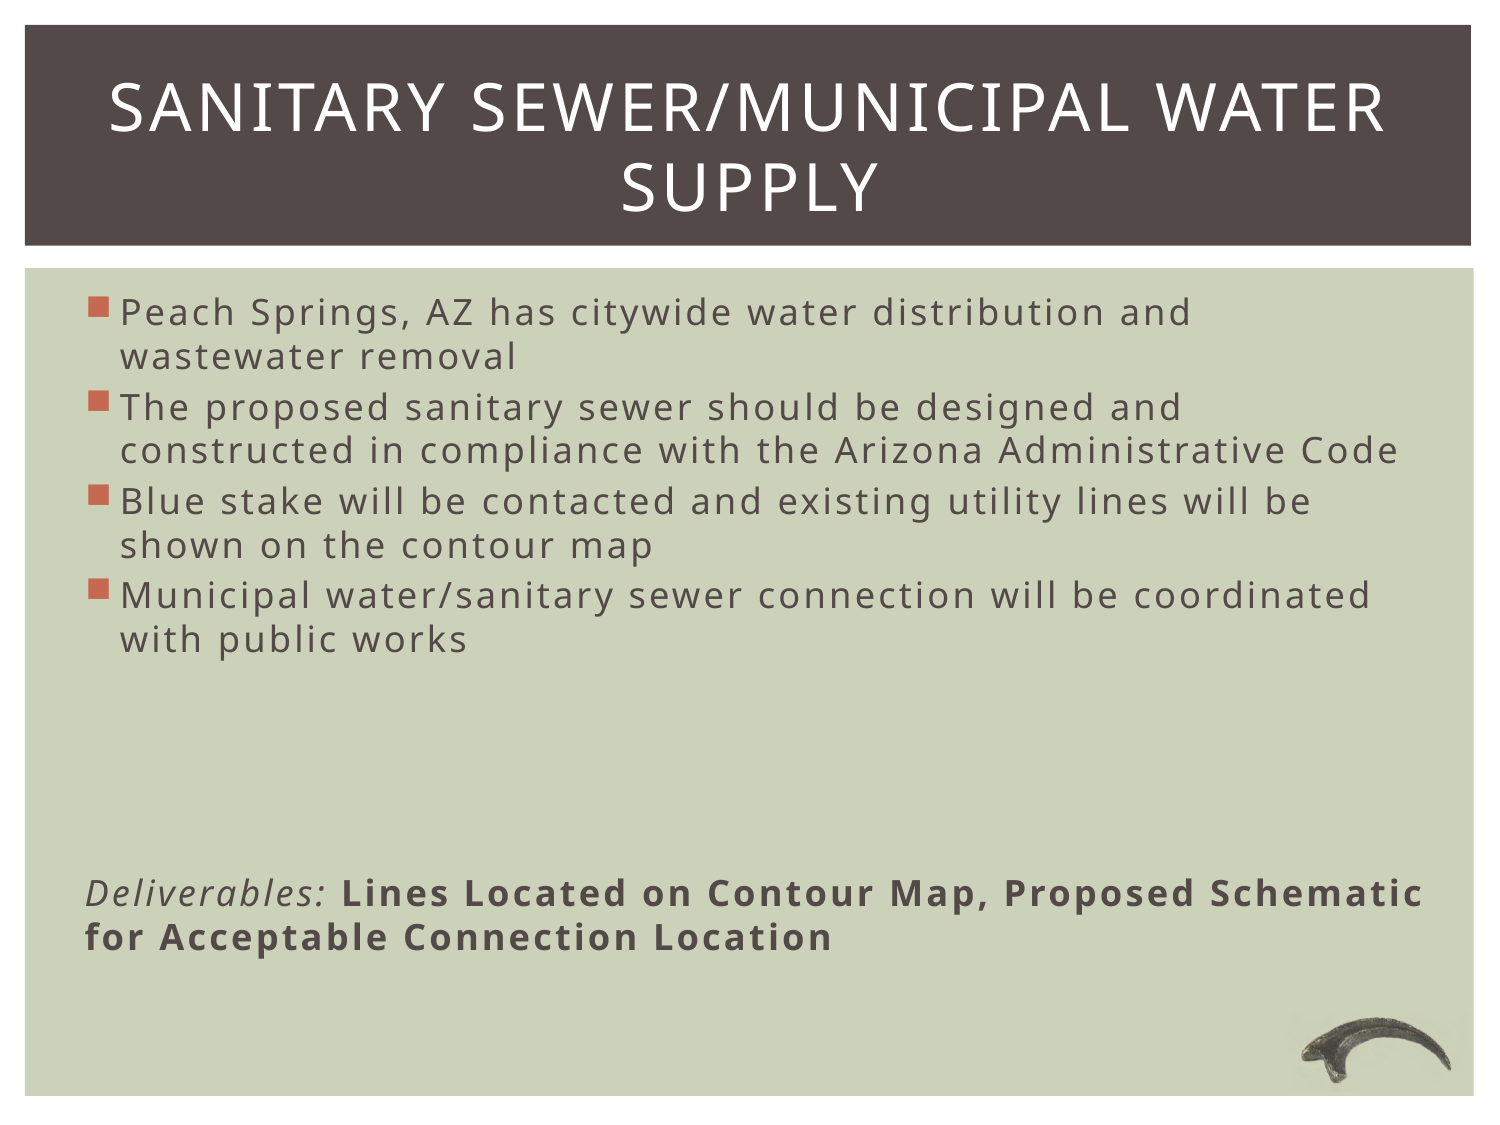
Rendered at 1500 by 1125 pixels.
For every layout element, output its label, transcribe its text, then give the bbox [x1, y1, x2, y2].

title Sanitary Sewer/Municipal water supply [62, 58, 1438, 232]
picture [1287, 1009, 1468, 1092]
list Peach Springs, AZ has citywide water distribution and wastewater removal The proposed sanitary sewer should be designed and constructed in compliance with the Arizona Administrative Code Blue stake will be contacted and existing utility lines will be shown on the contour map Municipal water/sanitary sewer connection will be coordinated with public works Deliverables: Lines Located on Contour Map, Proposed Schematic for Acceptable Connection Location [62, 281, 1442, 1005]
